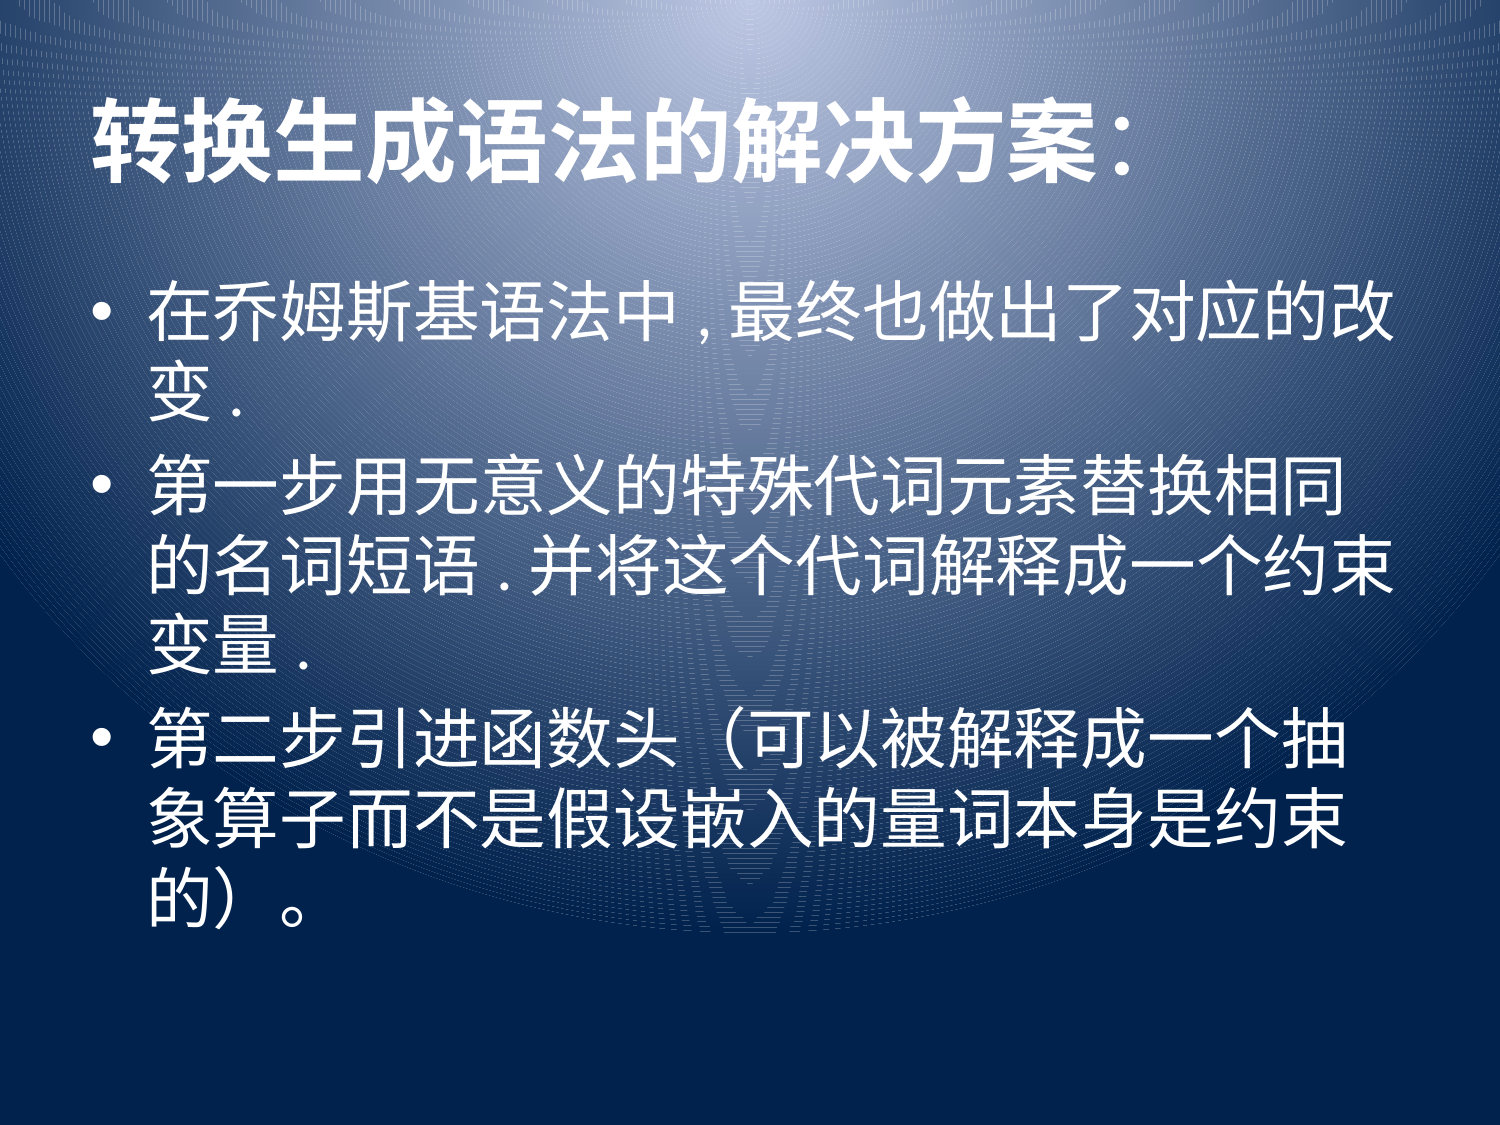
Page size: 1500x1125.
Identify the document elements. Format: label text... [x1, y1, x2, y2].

list 在乔姆斯基语法中,最终也做出了对应的改变. 第一步用无意义的特殊代词元素替换相同的名词短语.并将这个代词解释成一个约束变量. 第二步引进函数头（可以被解释成一个抽象算子而不是假设嵌入的量词本身是约束的）。 [75, 262, 1425, 1005]
title 转换生成语法的解决方案： [75, 45, 1425, 233]
